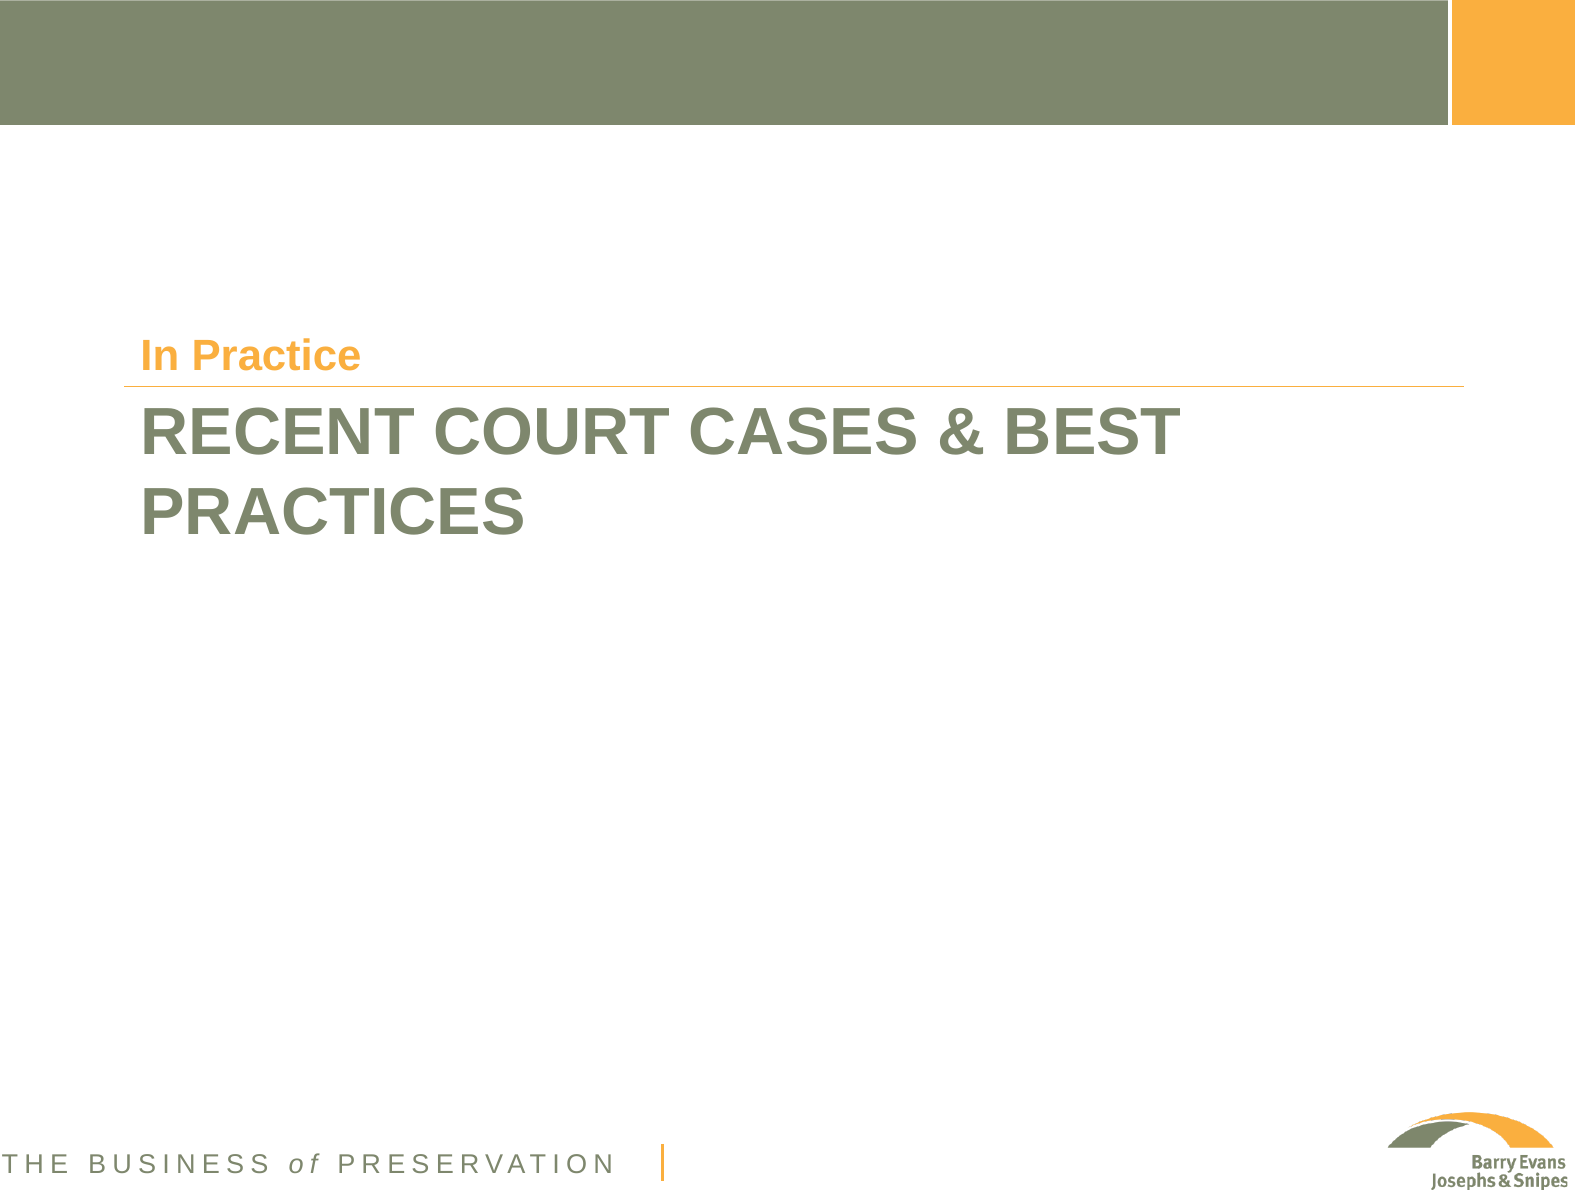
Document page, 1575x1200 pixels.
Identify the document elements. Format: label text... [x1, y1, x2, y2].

title RECENT Court Cases & Best Practices [124, 388, 1464, 488]
list In Practice [124, 125, 1464, 388]
